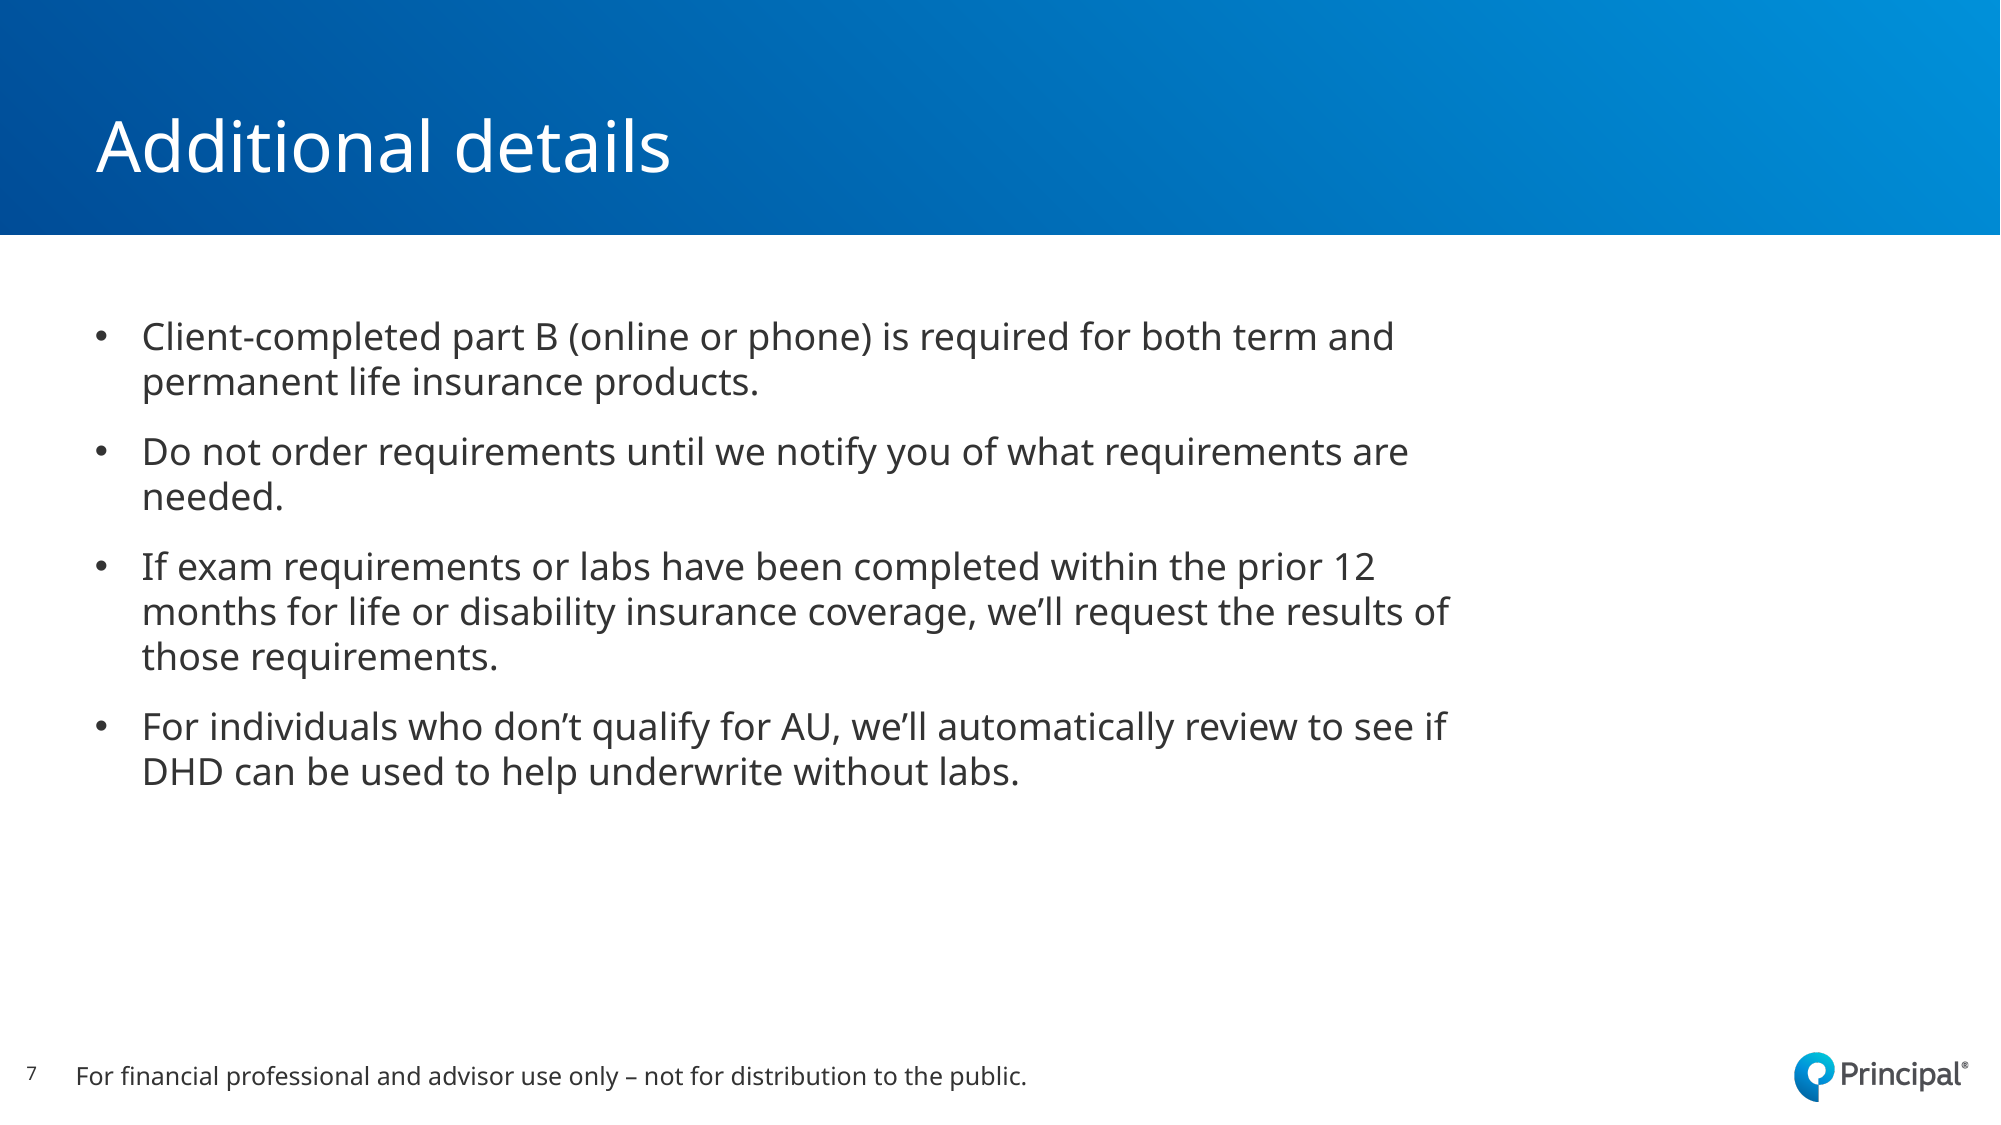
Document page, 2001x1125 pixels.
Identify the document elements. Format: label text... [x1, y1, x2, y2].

title Additional details [96, 101, 1897, 177]
footer For financial professional and advisor use only – not for distribution to the public. [75, 1062, 1749, 1123]
picture [1791, 1051, 1971, 1102]
slide_number 7 [26, 1024, 95, 1087]
text_box Client-completed part B (online or phone) is required for both term and permanent life insurance products. Do not order requirements until we notify you of what requirements are needed. If exam requirements or labs have been completed within the prior 12 months for life or disability insurance coverage, we’ll request the results of those requirements. For individuals who don’t qualify for AU, we’ll automatically review to see if DHD can be used to help underwrite without labs. [94, 312, 1499, 989]
text_box [0, 0, 2000, 235]
